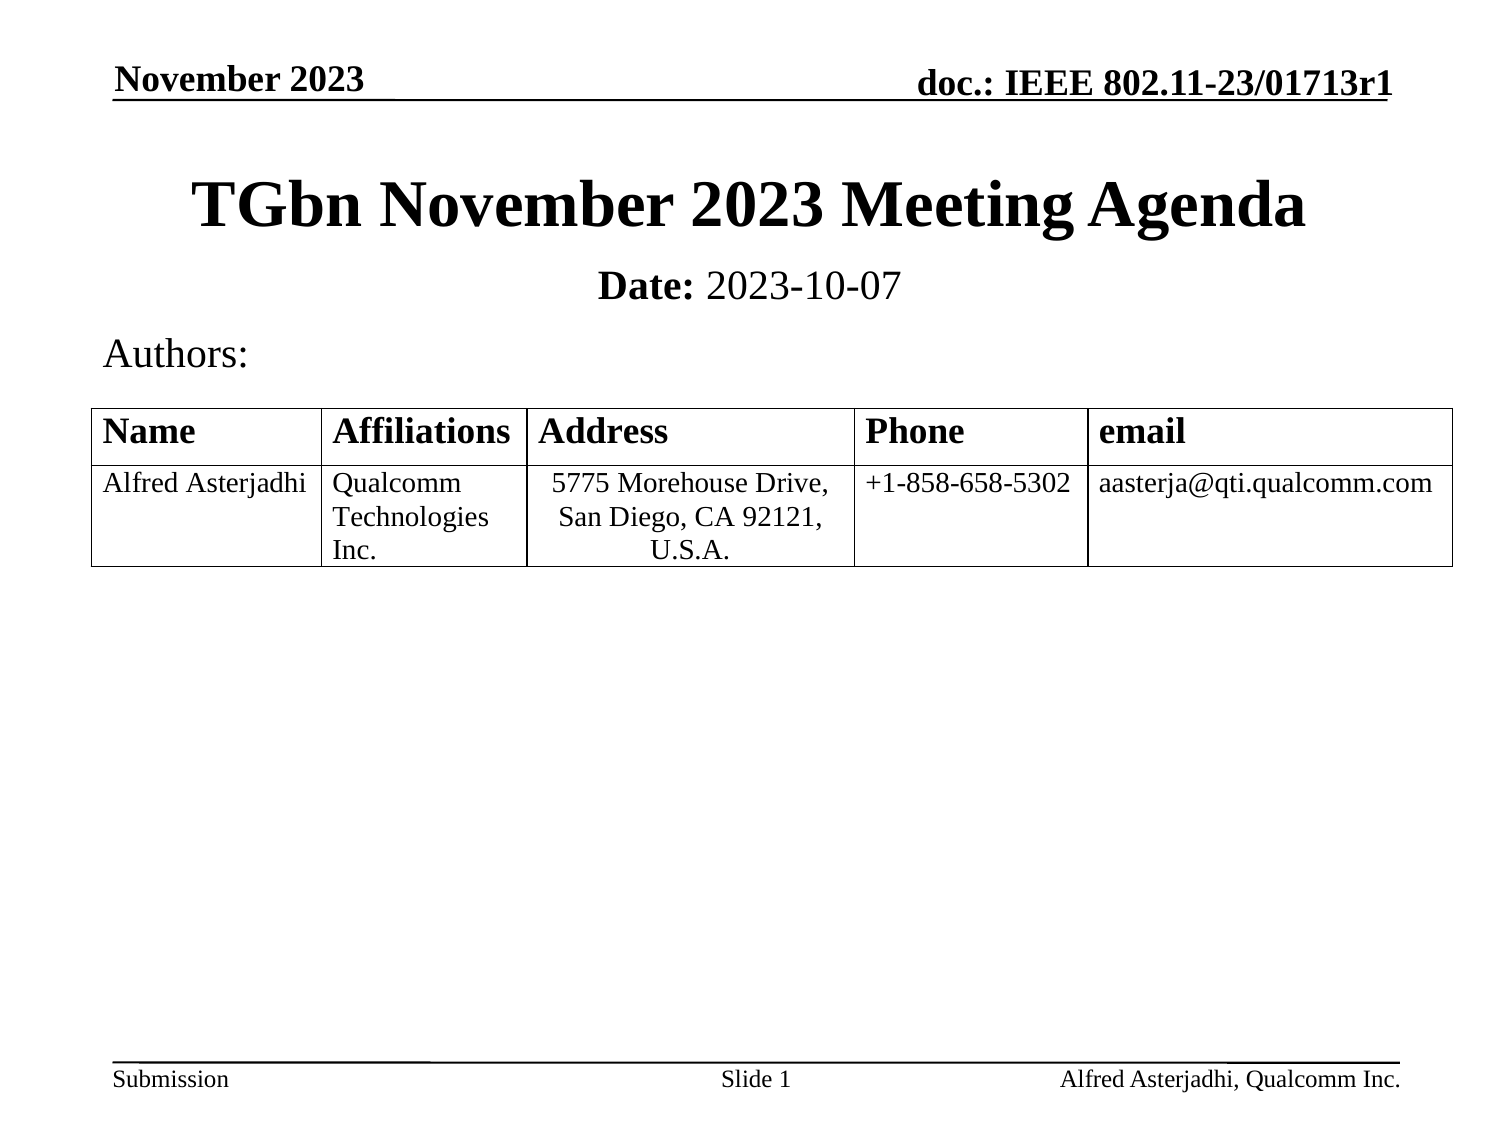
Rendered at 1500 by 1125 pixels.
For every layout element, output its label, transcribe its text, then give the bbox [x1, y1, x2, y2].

list Date: 2023-10-07 [112, 249, 1388, 316]
title TGbn November 2023 Meeting Agenda [112, 112, 1388, 249]
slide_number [114, 54, 493, 100]
text_box Authors: [87, 318, 325, 381]
slide_number Slide 1 [712, 1061, 800, 1123]
footer Alfred Asterjadhi, Qualcomm Inc. [902, 1061, 1402, 1093]
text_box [75, 407, 1477, 819]
